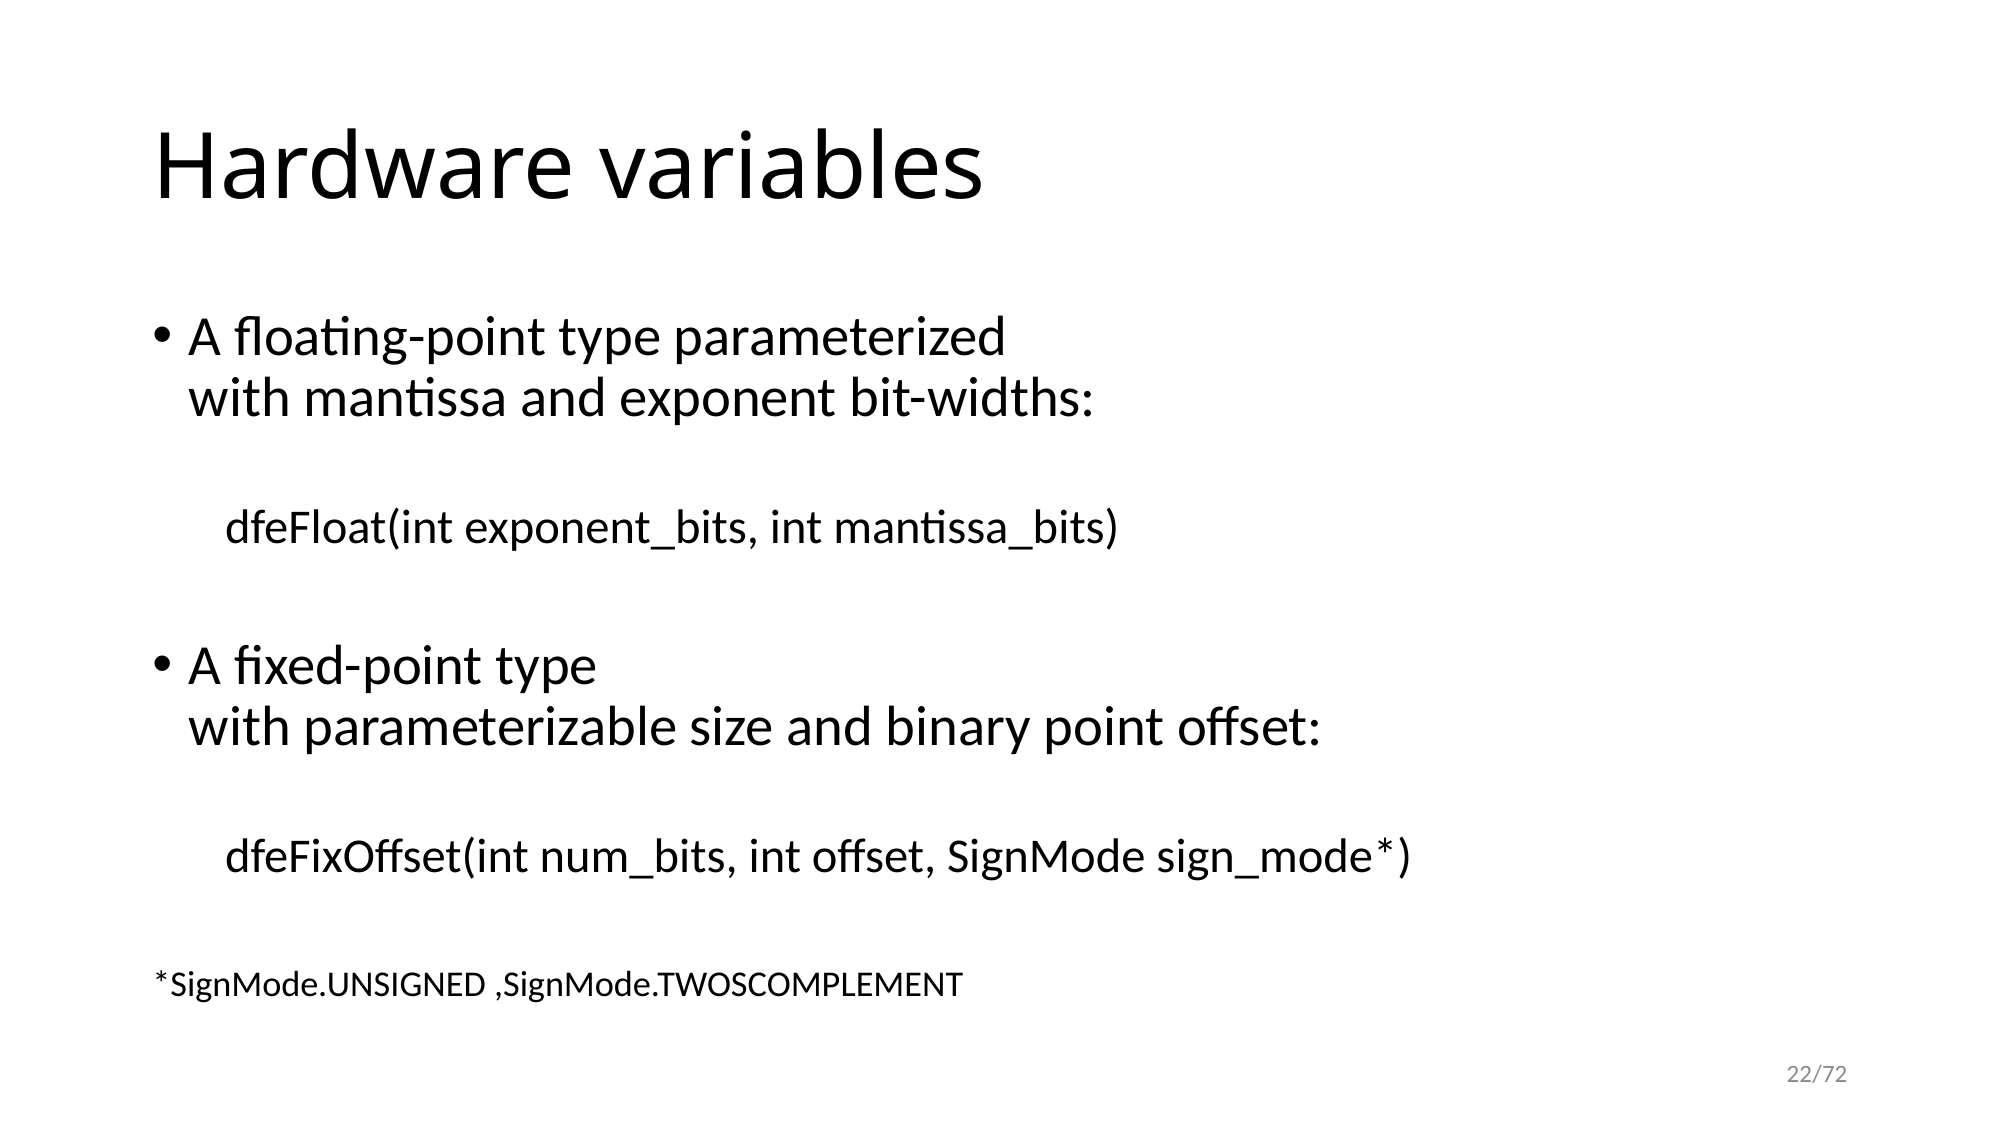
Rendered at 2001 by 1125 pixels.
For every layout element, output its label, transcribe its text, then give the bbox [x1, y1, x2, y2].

slide_number 22/72 [1412, 1042, 1863, 1103]
list A floating-point type parameterized with mantissa and exponent bit-widths: dfeFloat(int exponent_bits, int mantissa_bits) A fixed-point type with parameterizable size and binary point offset: dfeFixOffset(int num_bits, int offset, SignMode sign_mode*) *SignMode.UNSIGNED ,SignMode.TWOSCOMPLEMENT [137, 299, 1863, 1014]
title Hardware variables [137, 59, 1863, 278]
